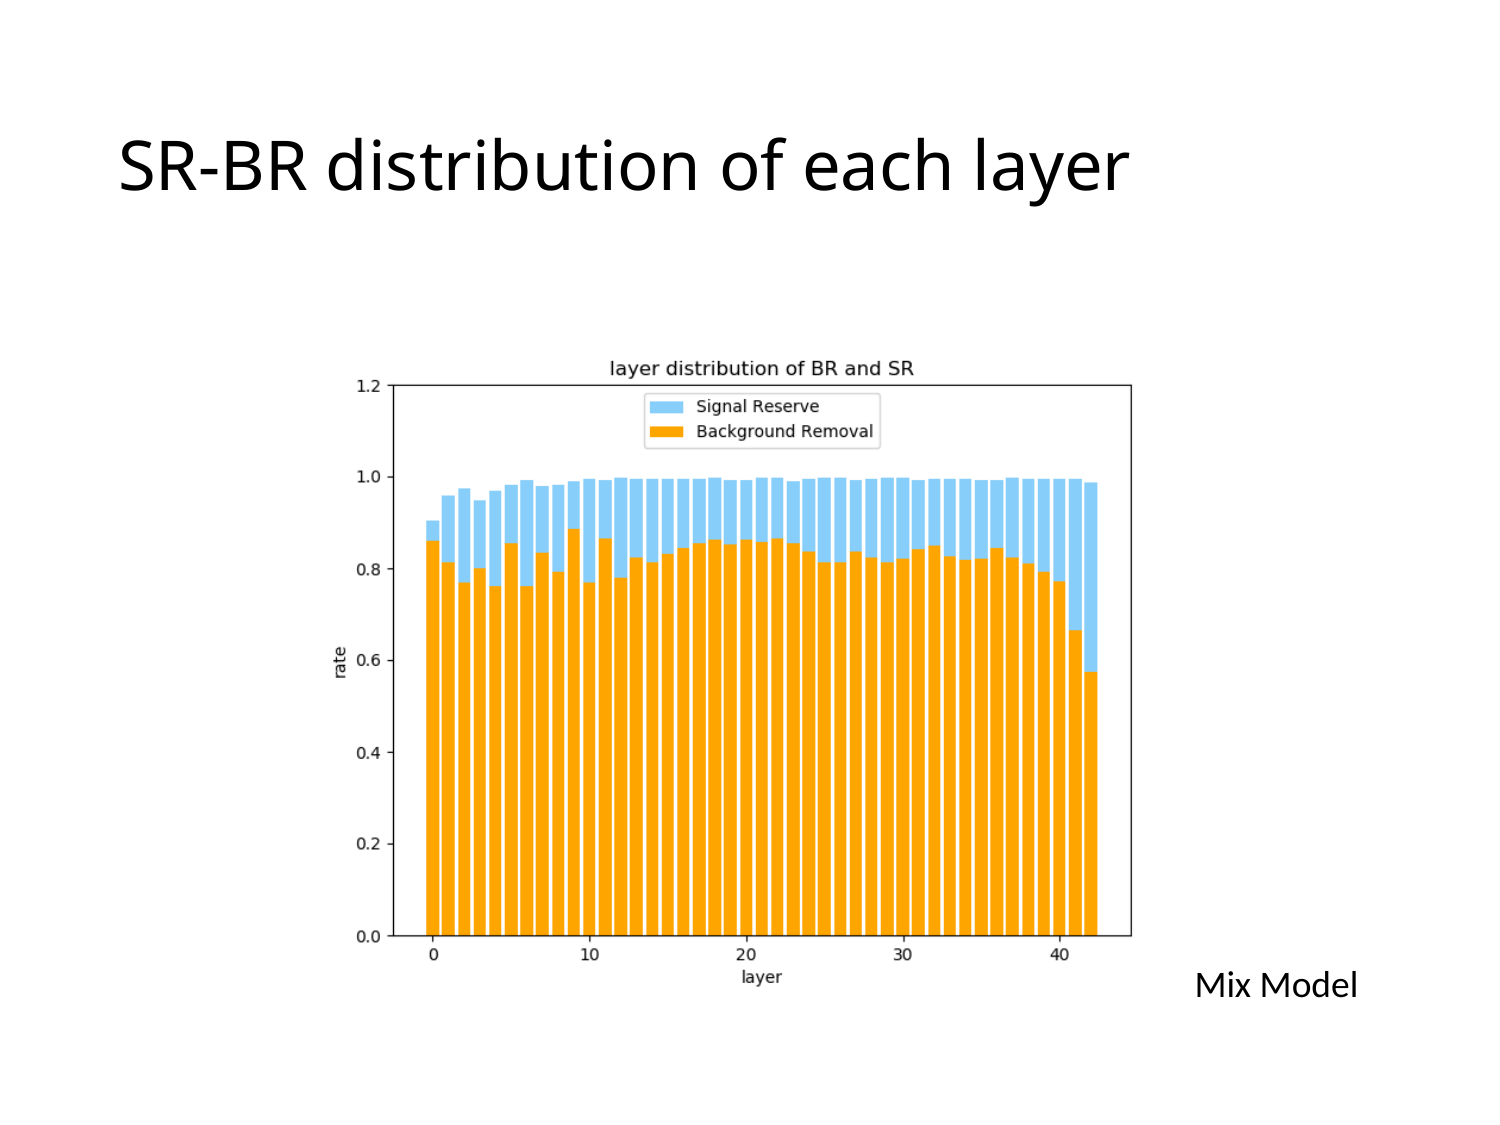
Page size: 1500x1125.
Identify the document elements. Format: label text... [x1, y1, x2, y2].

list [274, 299, 1226, 1014]
title SR-BR distribution of each layer [103, 59, 1397, 278]
text_box Mix Model [1226, 952, 1500, 1013]
